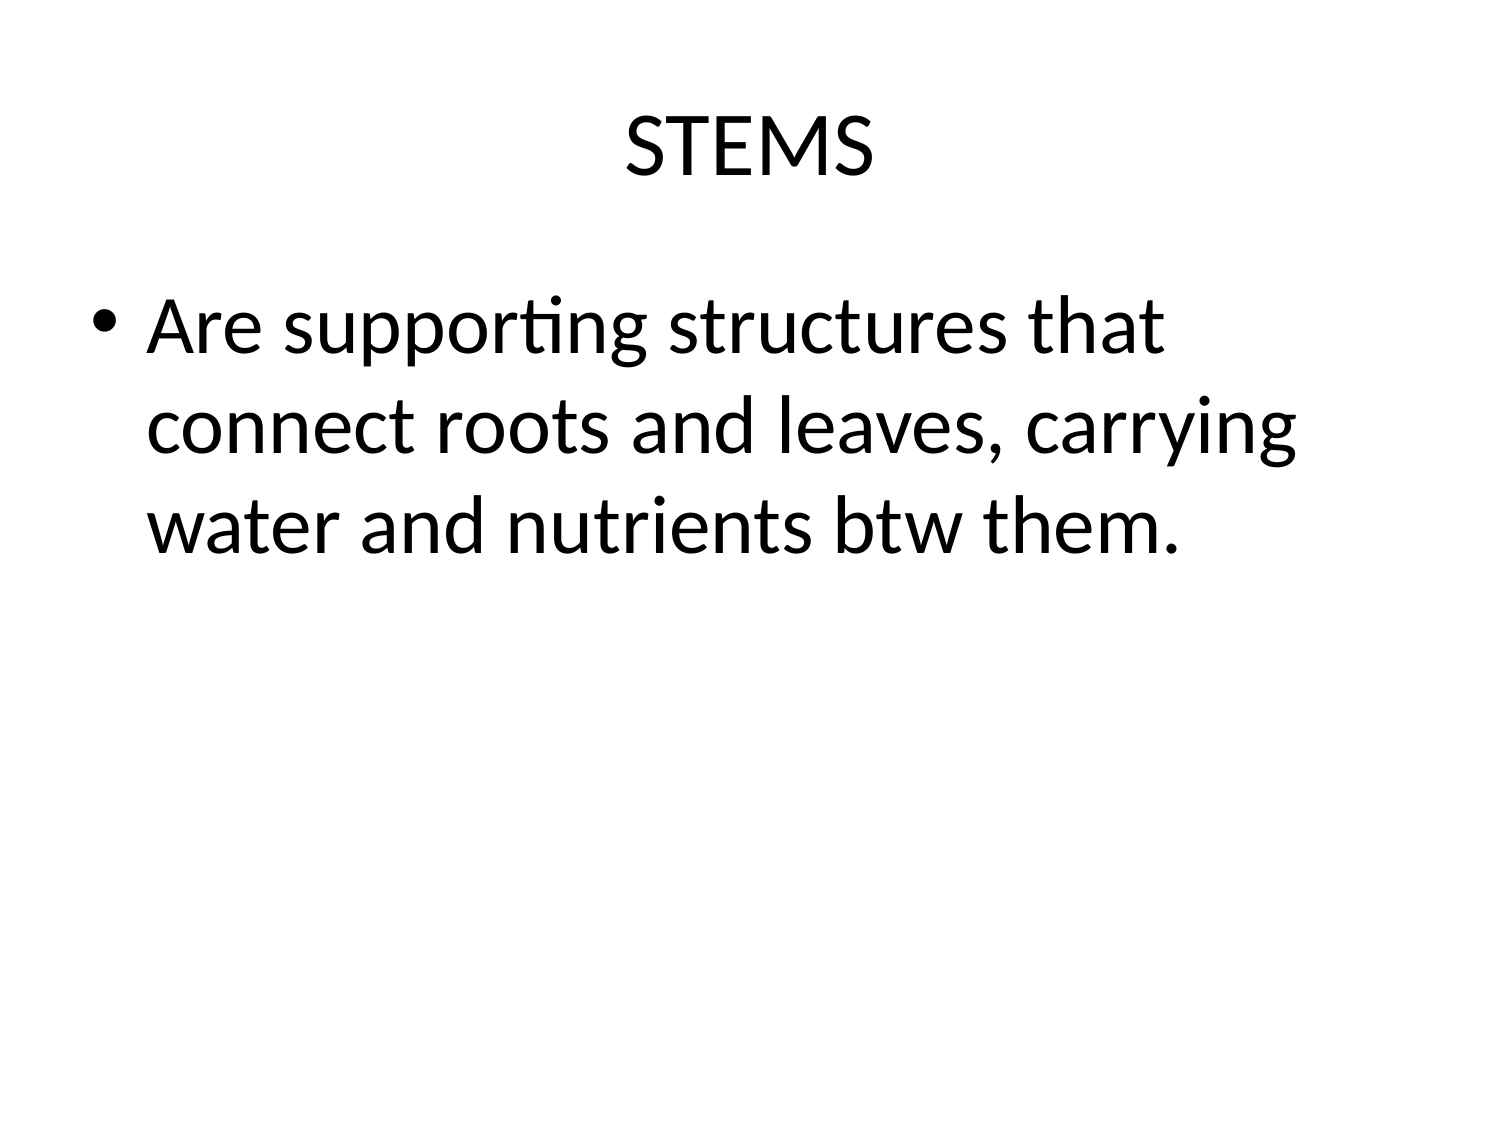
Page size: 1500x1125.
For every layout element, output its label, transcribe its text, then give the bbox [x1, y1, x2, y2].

title STEMS [75, 45, 1425, 233]
list Are supporting structures that connect roots and leaves, carrying water and nutrients btw them. [75, 262, 1425, 1005]
